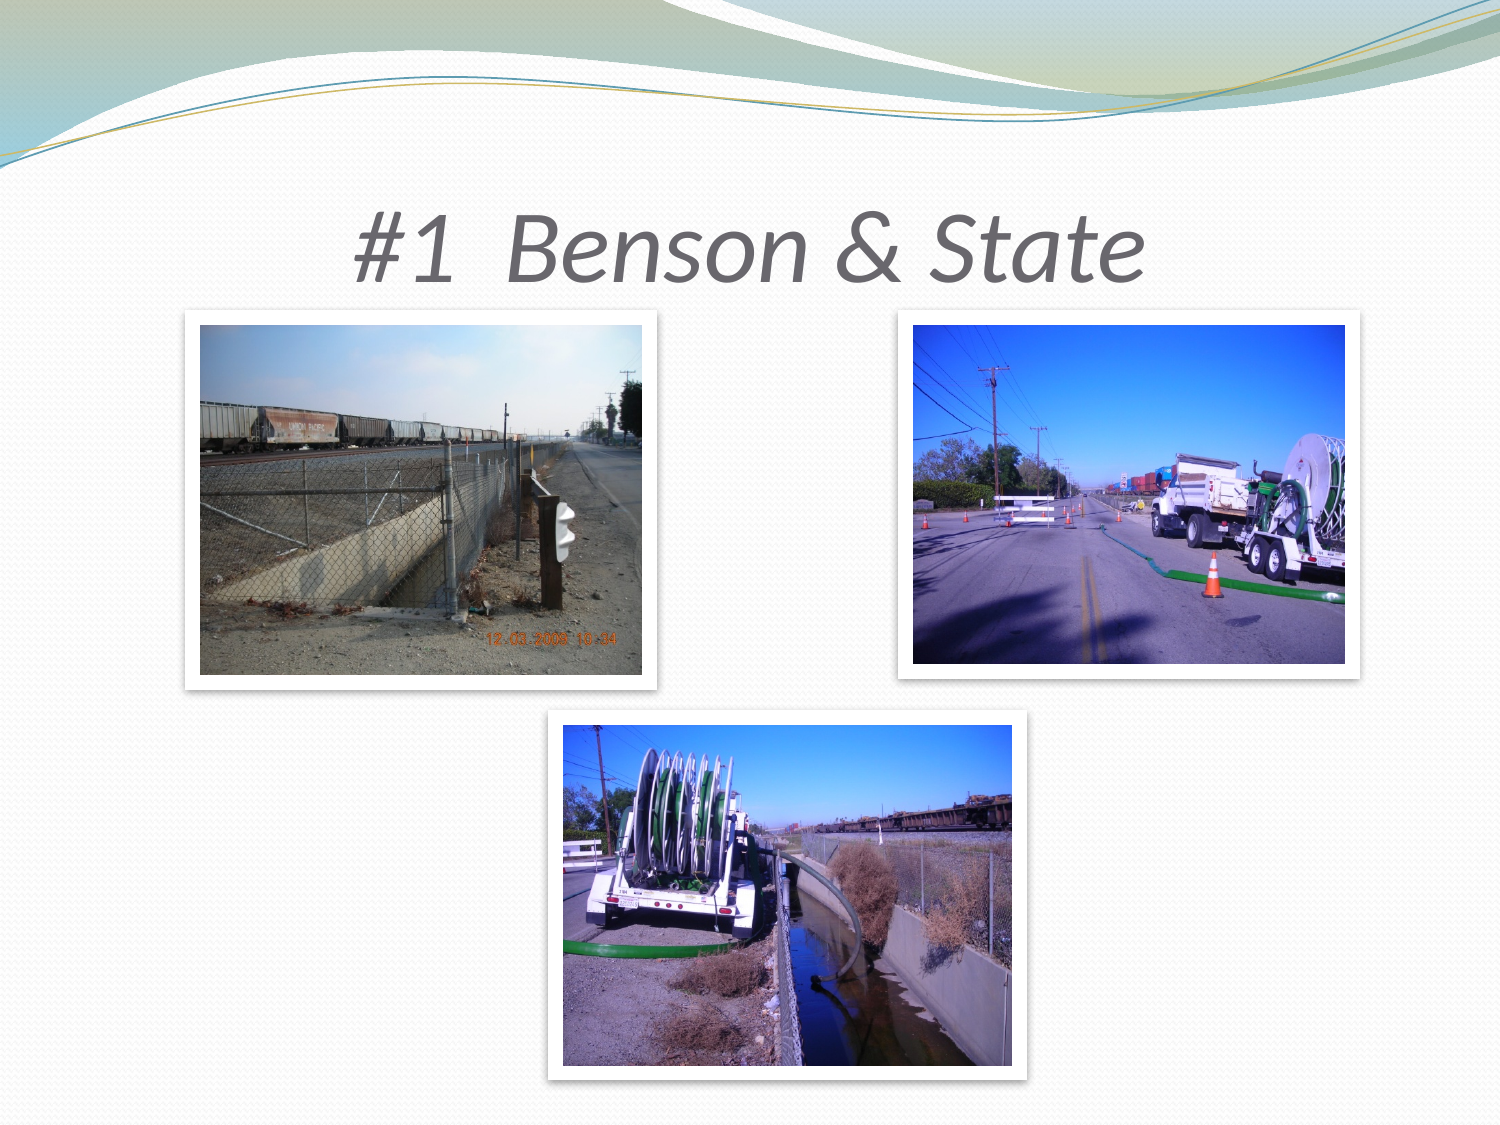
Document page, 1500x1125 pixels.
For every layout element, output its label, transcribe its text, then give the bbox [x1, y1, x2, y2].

picture [562, 724, 1013, 1066]
picture [912, 324, 1346, 665]
title #1 Benson & State [74, 115, 1426, 304]
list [199, 324, 643, 676]
